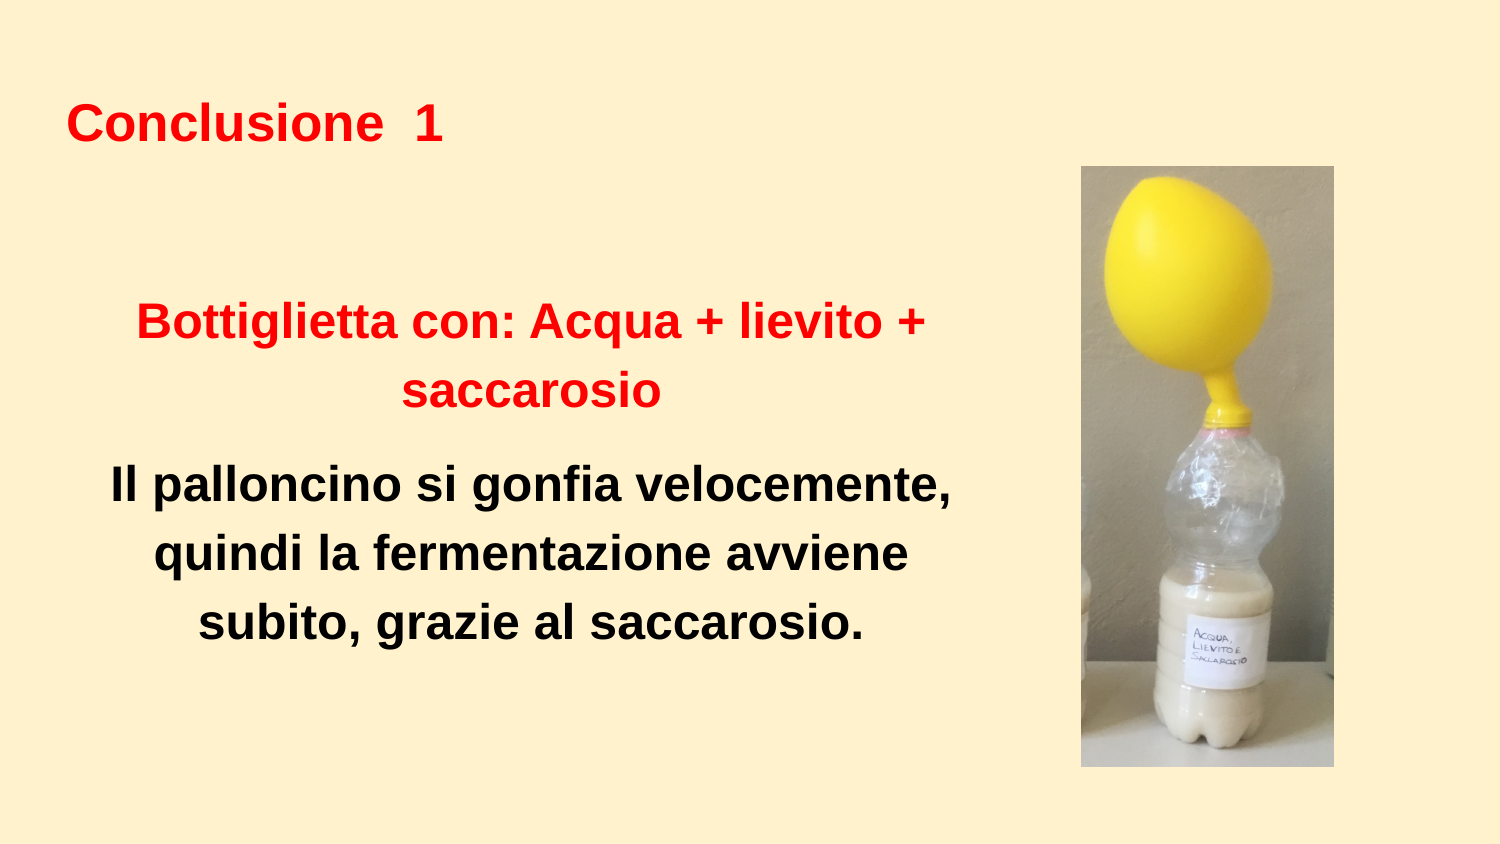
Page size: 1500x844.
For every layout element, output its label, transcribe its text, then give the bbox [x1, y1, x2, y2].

picture [1081, 166, 1335, 767]
title Conclusione 1 [51, 72, 1449, 167]
list Bottiglietta con: Acqua + lievito + saccarosio Il palloncino si gonfia velocemente, quindi la fermentazione avviene subito, grazie al saccarosio. [70, 179, 993, 780]
